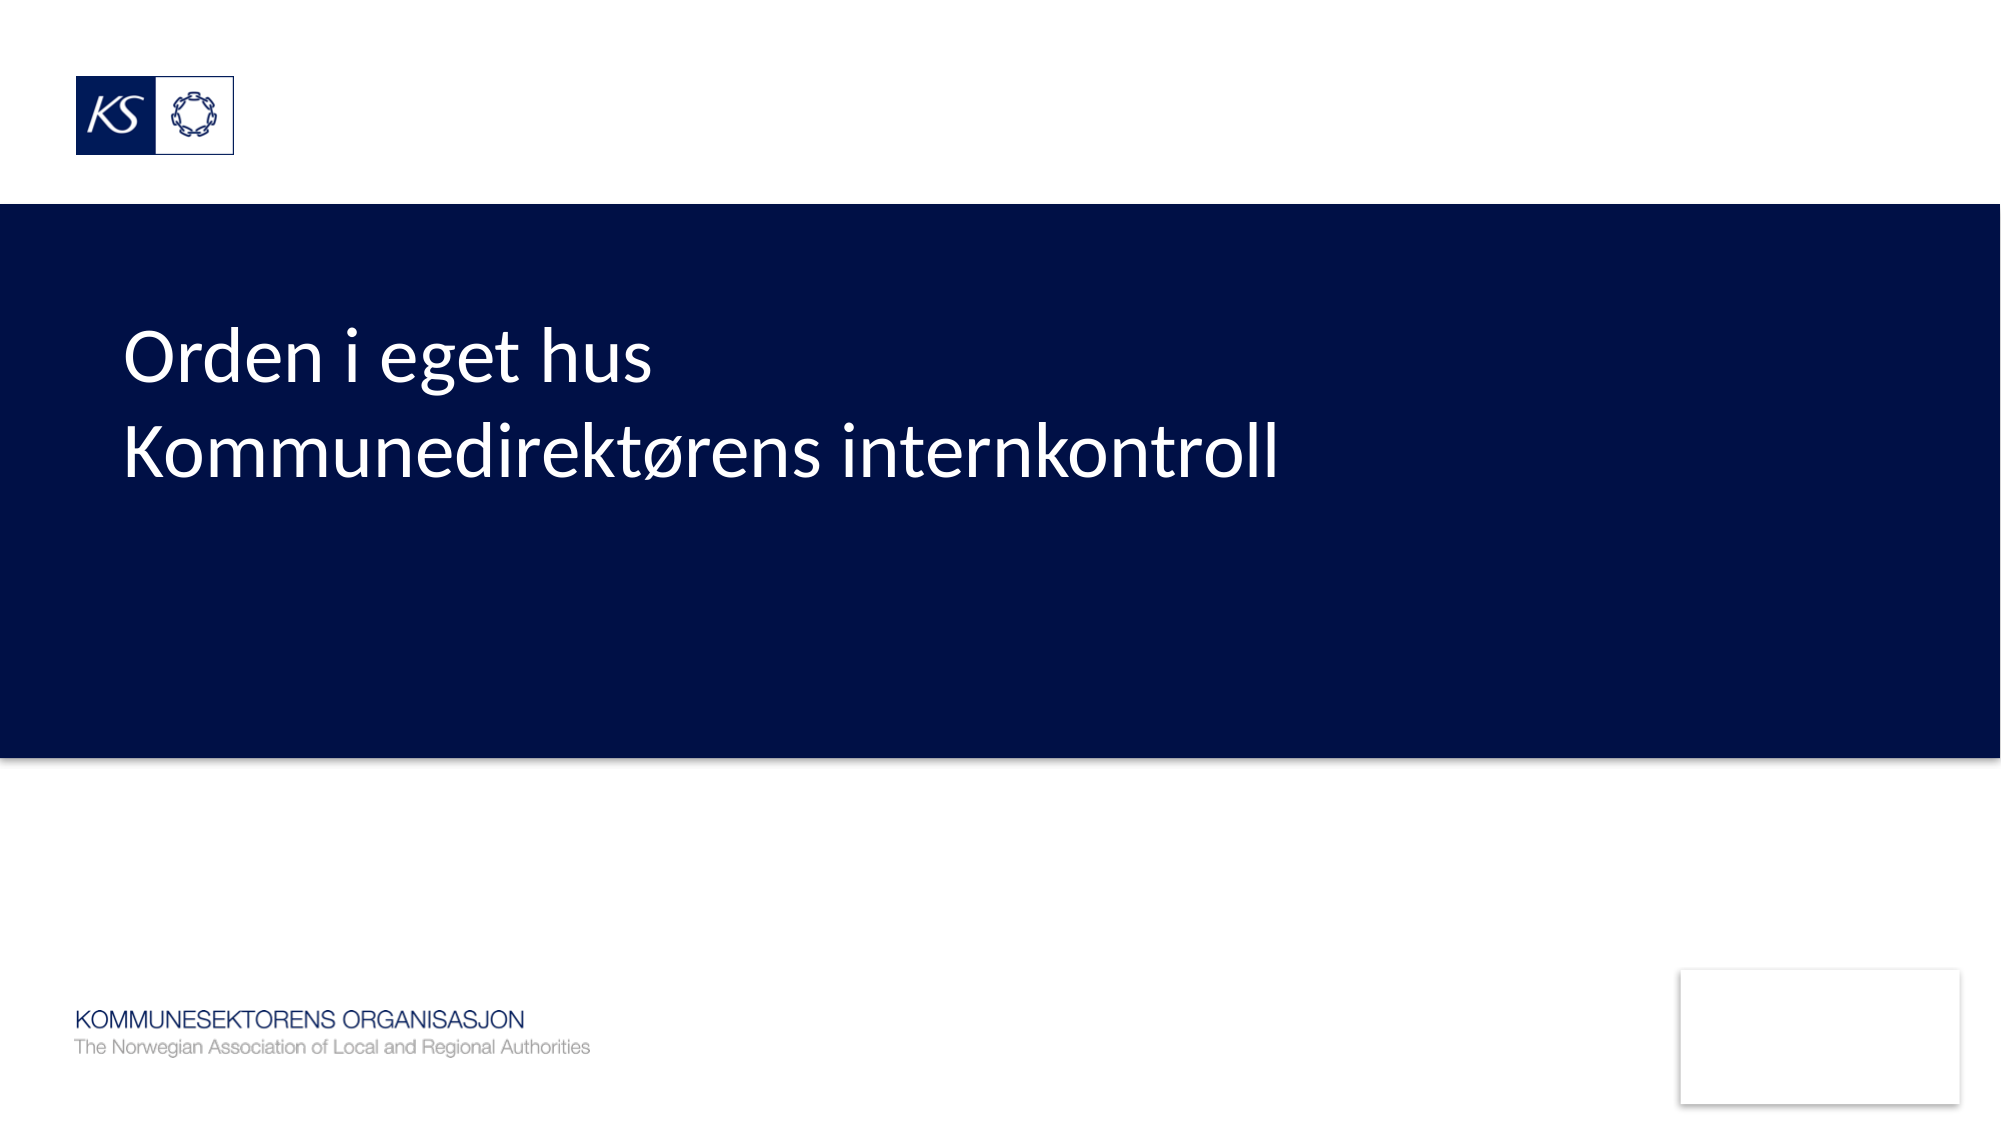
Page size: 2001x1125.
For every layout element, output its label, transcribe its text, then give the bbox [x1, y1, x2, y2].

title Orden i eget hus Kommunedirektørens internkontroll [108, 360, 1736, 437]
picture [74, 1010, 590, 1058]
picture [76, 76, 234, 155]
